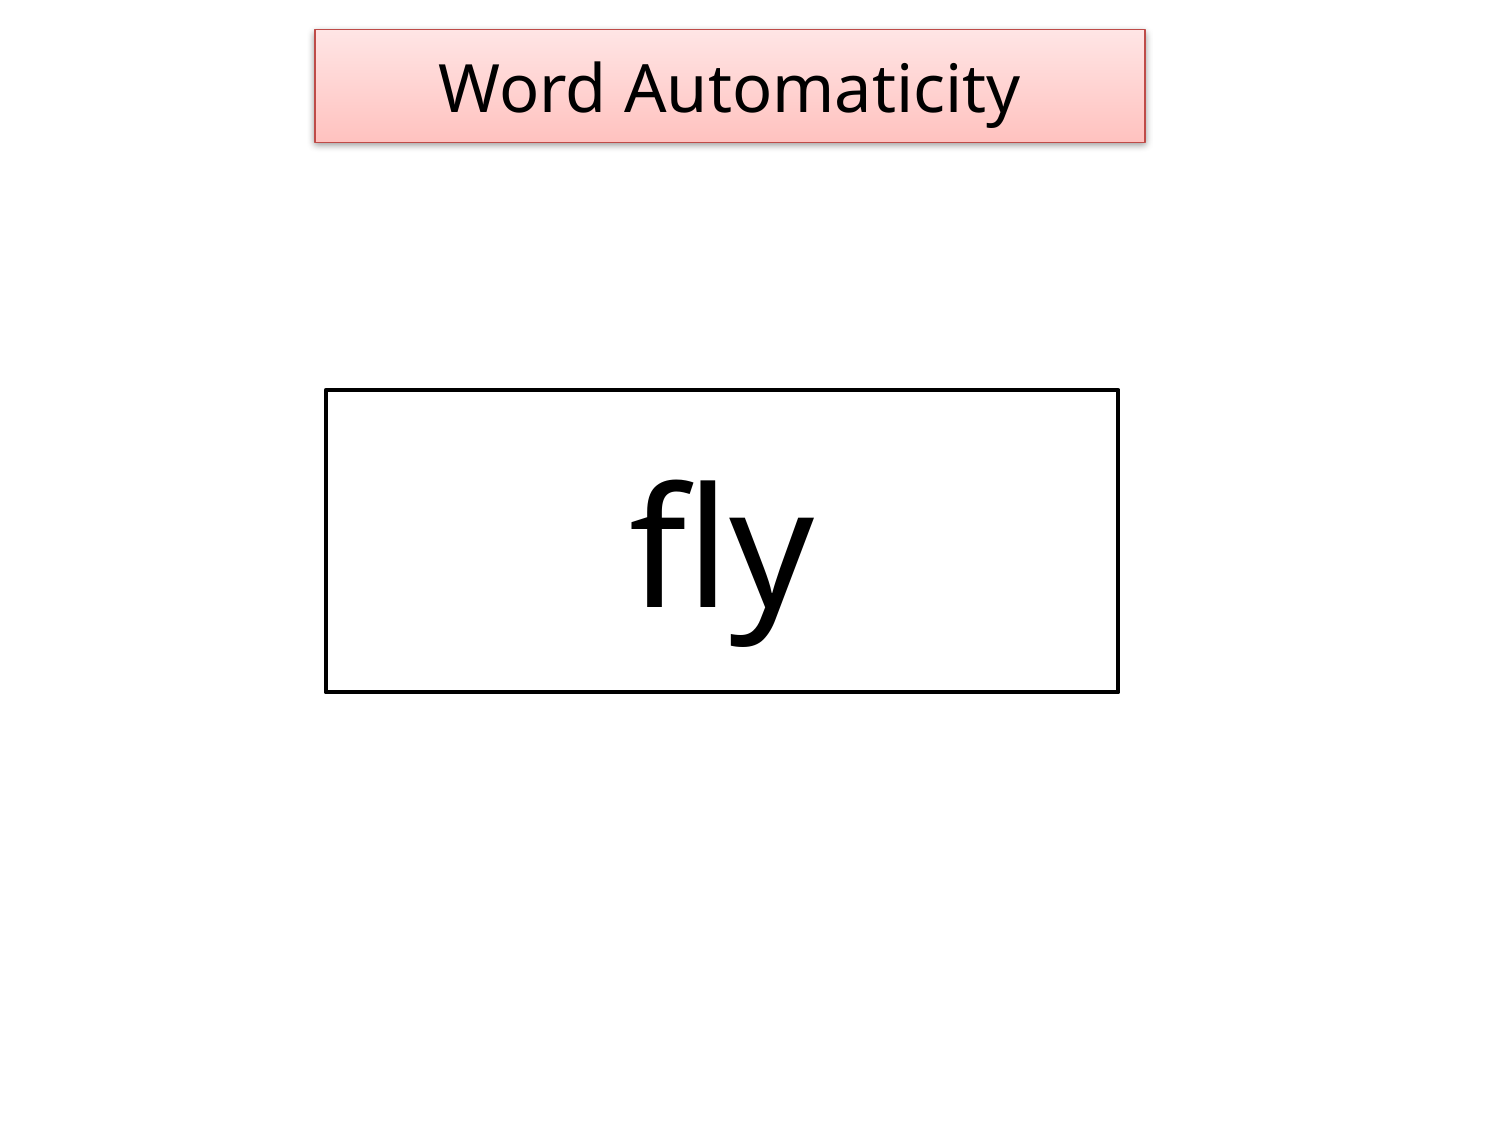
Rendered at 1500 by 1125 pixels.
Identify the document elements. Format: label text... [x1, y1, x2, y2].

text_box fly [324, 388, 1120, 694]
text_box Word Automaticity [314, 29, 1146, 143]
